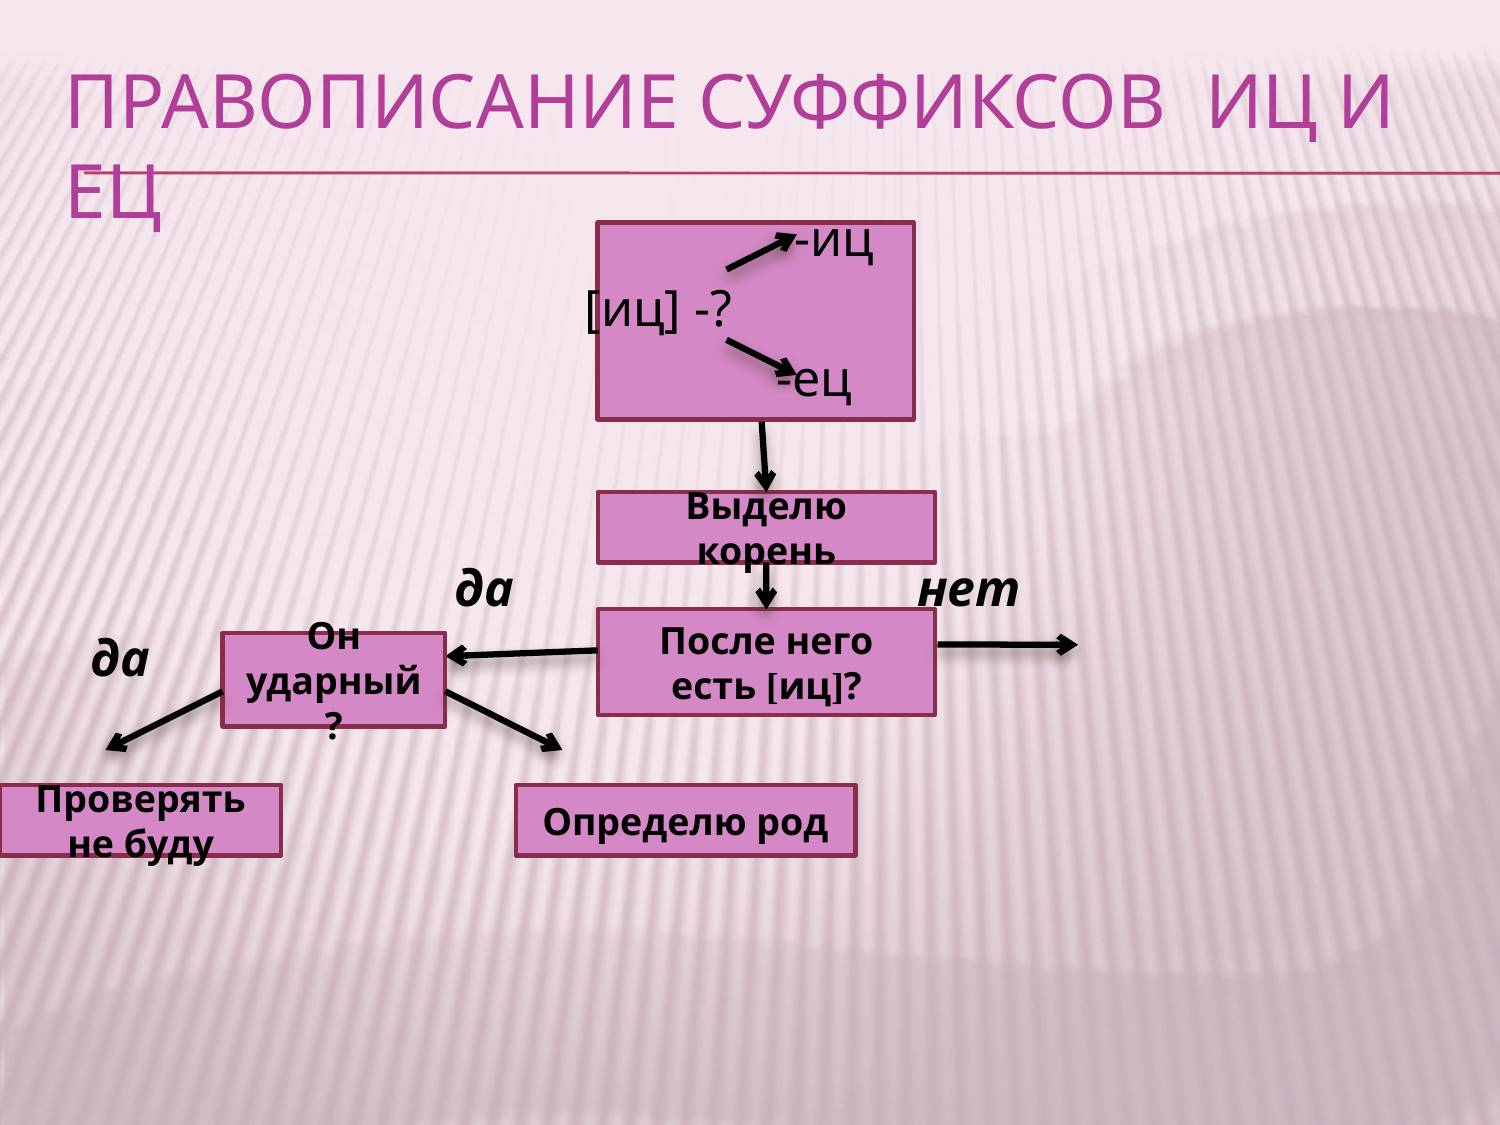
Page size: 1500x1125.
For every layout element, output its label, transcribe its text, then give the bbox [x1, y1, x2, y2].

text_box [726, 339, 798, 376]
text_box Определю род [514, 783, 858, 858]
text_box Он ударный? [220, 631, 447, 729]
list -иц [иц] -? -ец да нет да нет [50, 213, 1475, 998]
text_box Проверять не буду [0, 783, 283, 858]
text_box Выделю корень [596, 490, 937, 565]
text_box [726, 234, 798, 270]
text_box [728, 454, 800, 460]
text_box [105, 691, 223, 751]
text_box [444, 650, 598, 657]
text_box После него есть [иц]? [596, 607, 937, 717]
title ПРАВОПИСАНИЕ СУФФИКСОВ ИЦ И ЕЦ [50, 75, 1475, 213]
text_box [444, 691, 563, 751]
